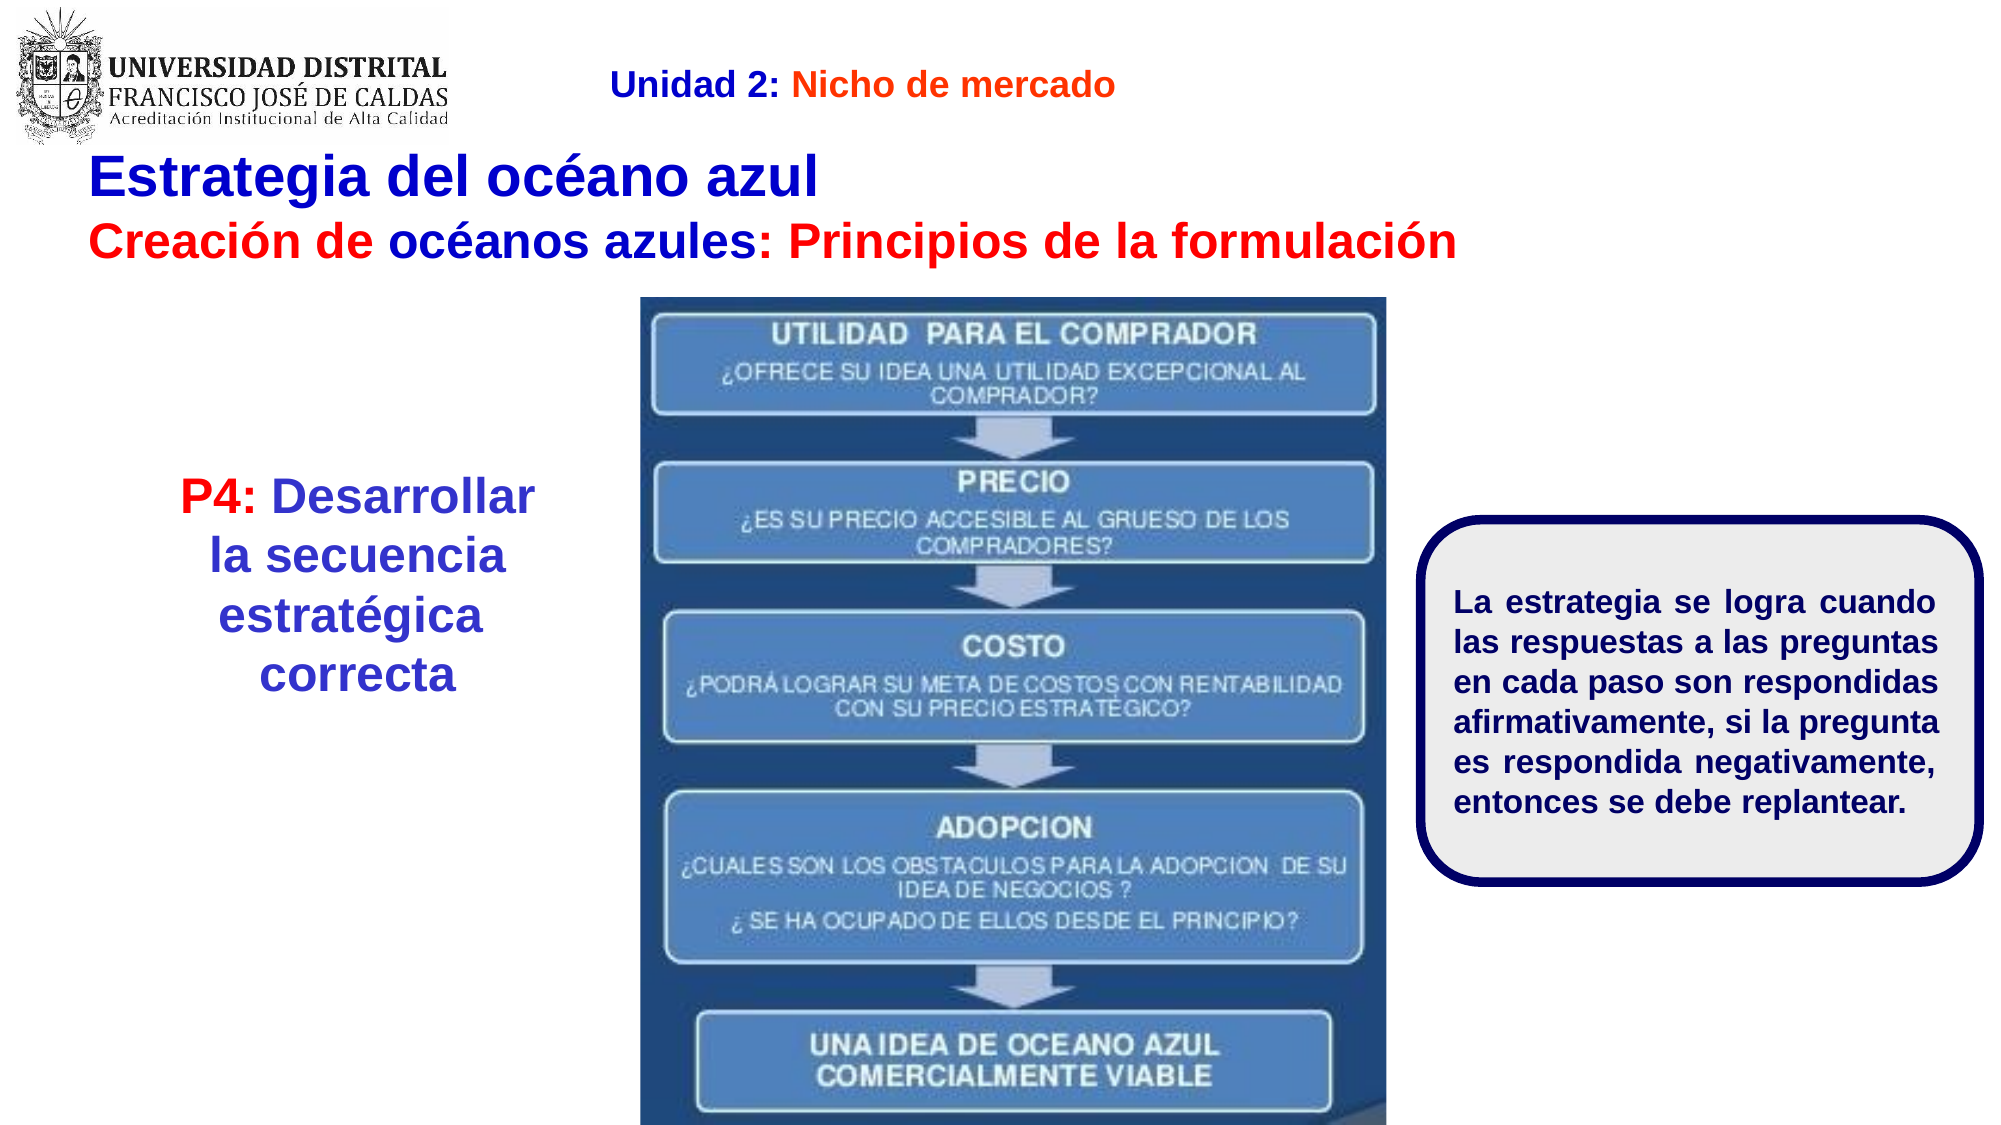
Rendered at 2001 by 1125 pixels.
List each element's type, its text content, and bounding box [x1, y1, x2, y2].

text_box [16, 7, 449, 145]
text_box La estrategia se logra cuando las respuestas a las preguntas en cada paso son respondidas afirmativamente, si la pregunta es respondida negativamente, entonces se debe replantear. [1451, 577, 1950, 820]
text_box Unidad 2: Nicho de mercado [607, 57, 1119, 105]
text_box P4: Desarrollar la secuencia estratégica correcta [177, 463, 538, 704]
text_box [1420, 519, 1980, 883]
text_box [640, 297, 1387, 1125]
title Estrategia del océano azul Creación de océanos azules: Principios de la formulación [85, 135, 1460, 326]
